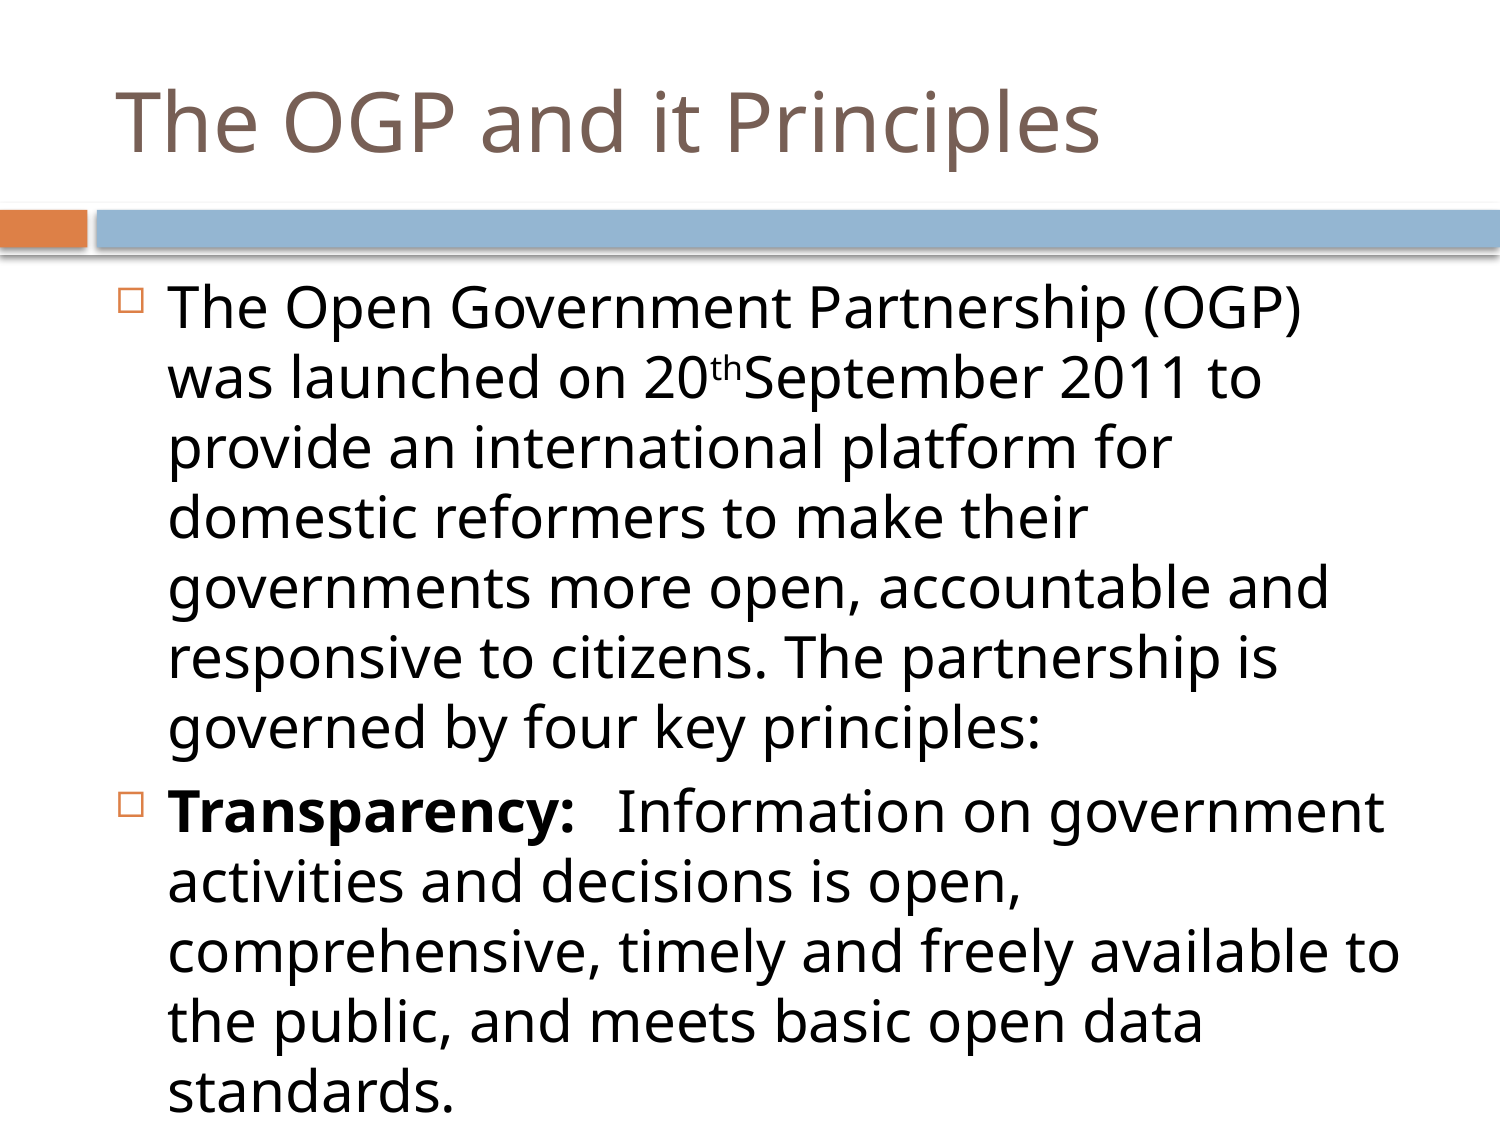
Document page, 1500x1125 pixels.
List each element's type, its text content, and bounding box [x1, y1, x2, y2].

list The Open Government Partnership (OGP) was launched on 20thSeptember 2011 to provide an international platform for domestic reformers to make their governments more open, accountable and responsive to citizens. The partnership is governed by four key principles: Transparency: Information on government activities and decisions is open, comprehensive, timely and freely available to the public, and meets basic open data standards. [100, 262, 1438, 1000]
title The OGP and it Principles [100, 37, 1438, 200]
